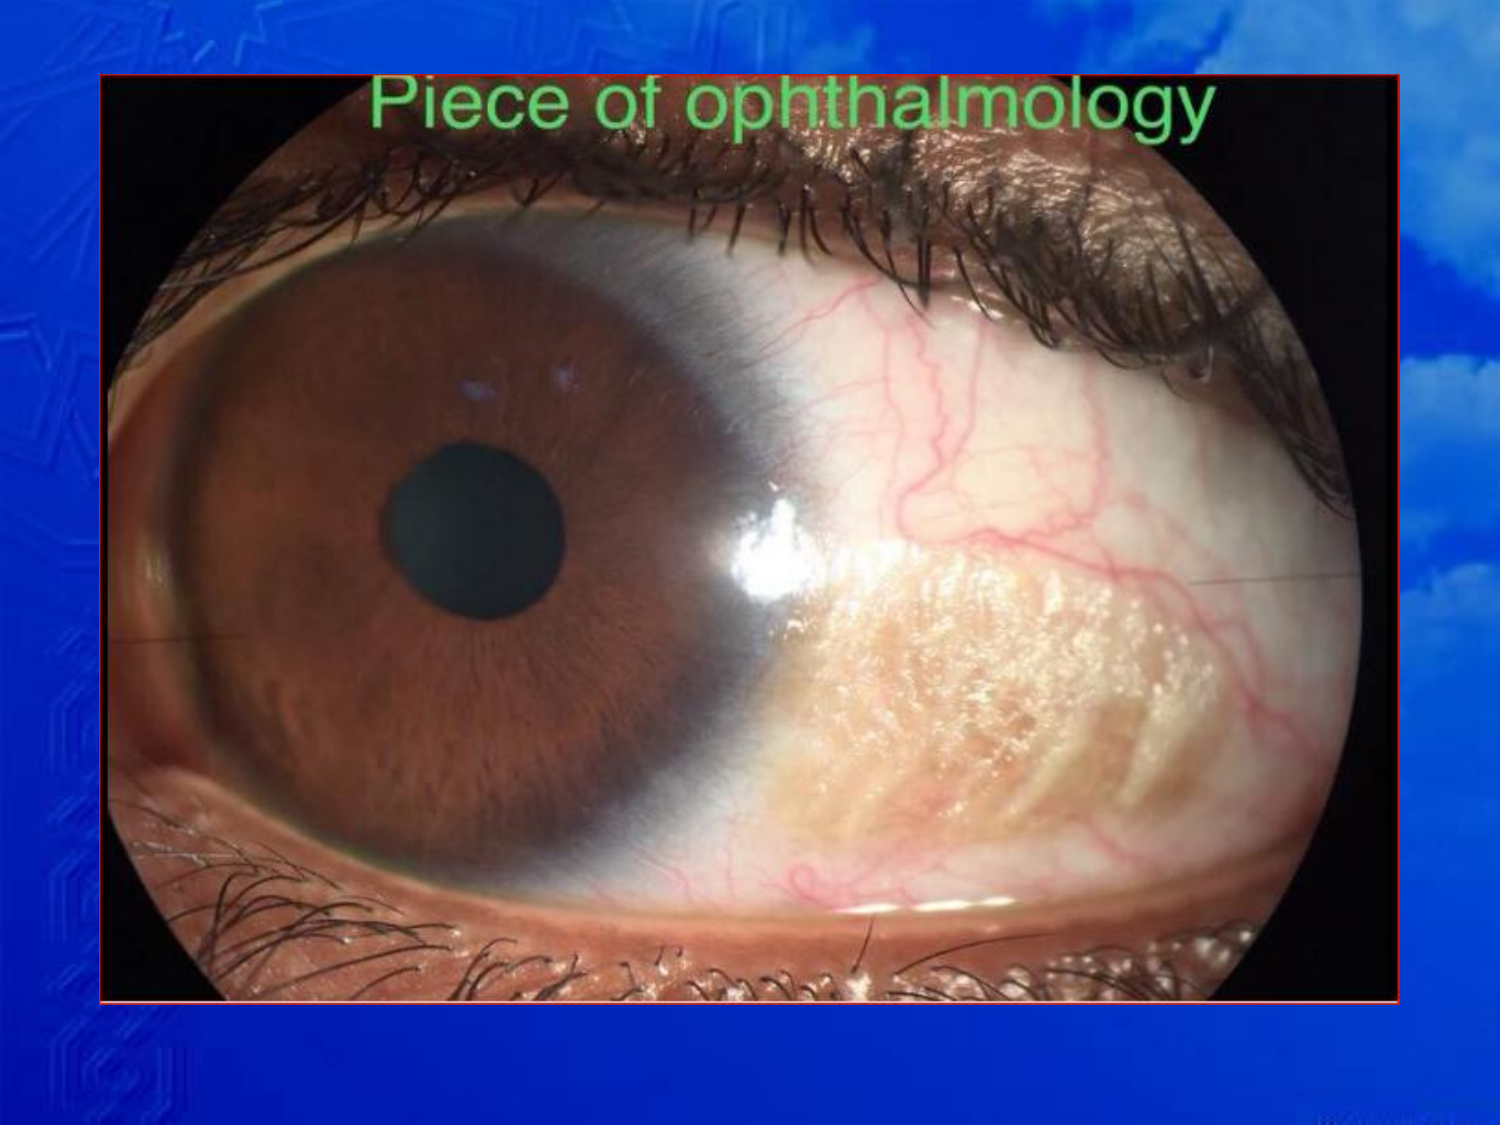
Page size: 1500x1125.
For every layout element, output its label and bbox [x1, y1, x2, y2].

picture [0, 0, 1500, 1125]
list [99, 74, 1401, 1006]
